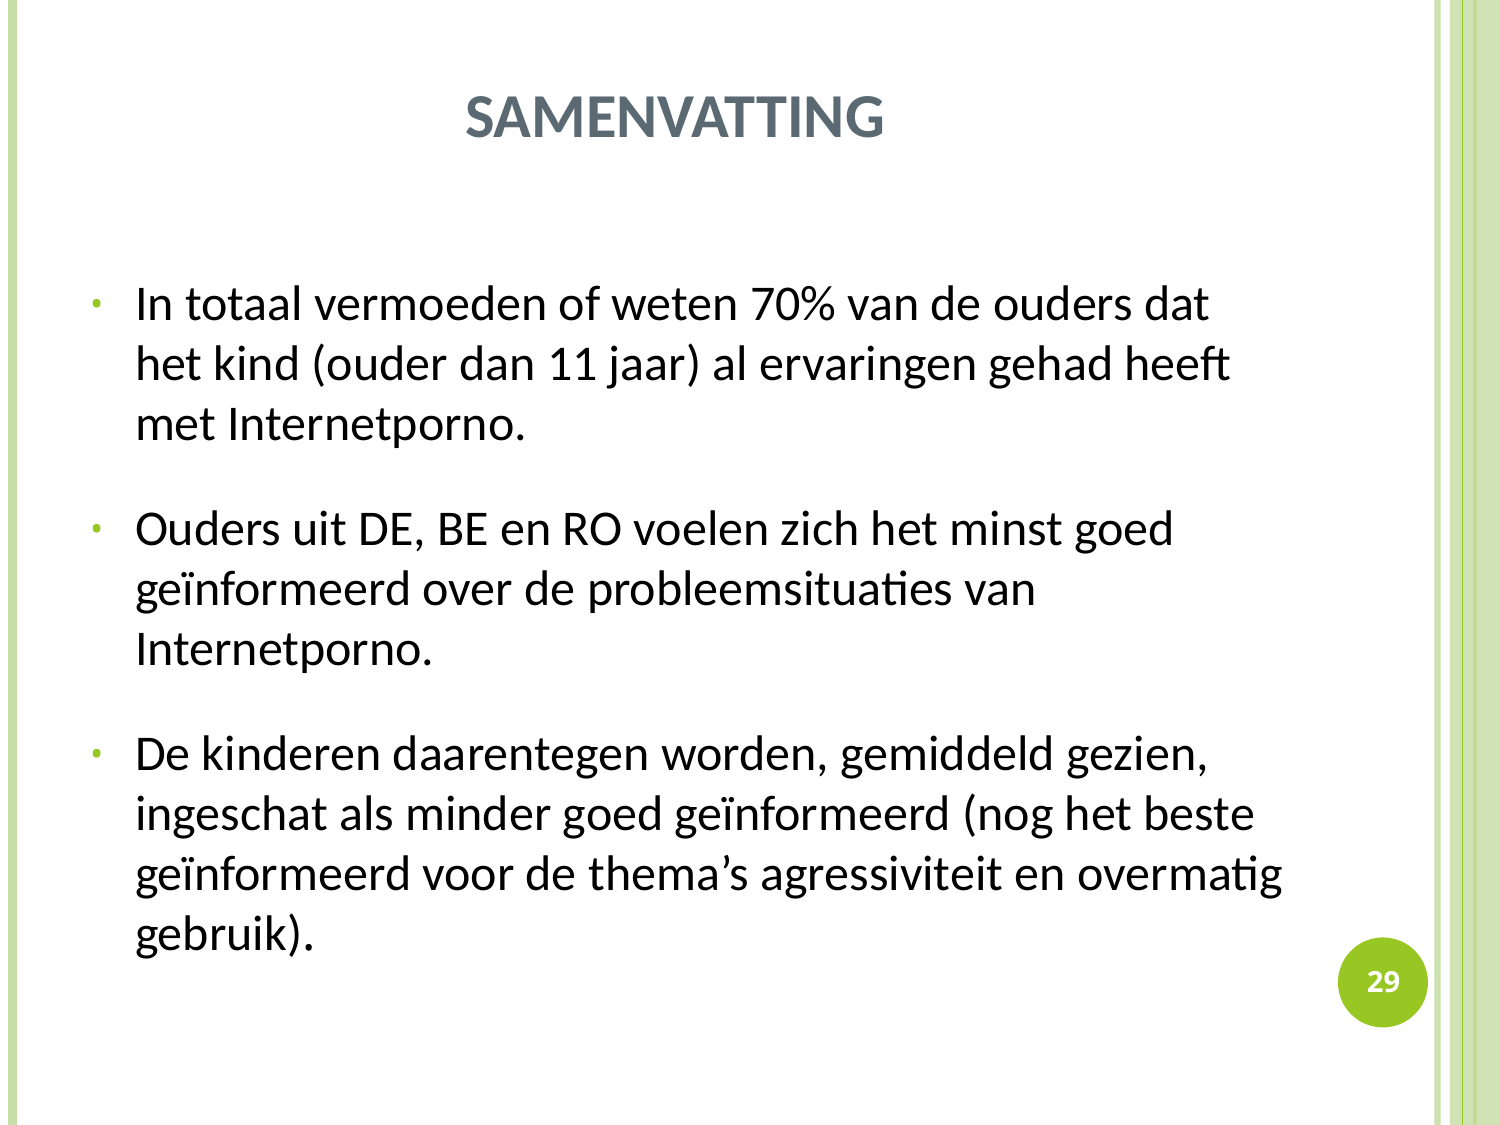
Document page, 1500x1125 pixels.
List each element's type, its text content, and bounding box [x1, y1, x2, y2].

title SAMENVATTING [75, 45, 1300, 233]
slide_number 29 [1333, 940, 1434, 1027]
list In totaal vermoeden of weten 70% van de ouders dat het kind (ouder dan 11 jaar) al ervaringen gehad heeft met Internetporno. Ouders uit DE, BE en RO voelen zich het minst goed geïnformeerd over de probleemsituaties van Internetporno. De kinderen daarentegen worden, gemiddeld gezien, ingeschat als minder goed geïnformeerd (nog het beste geïnformeerd voor de thema’s agressiviteit en overmatig gebruik). [75, 262, 1300, 1062]
